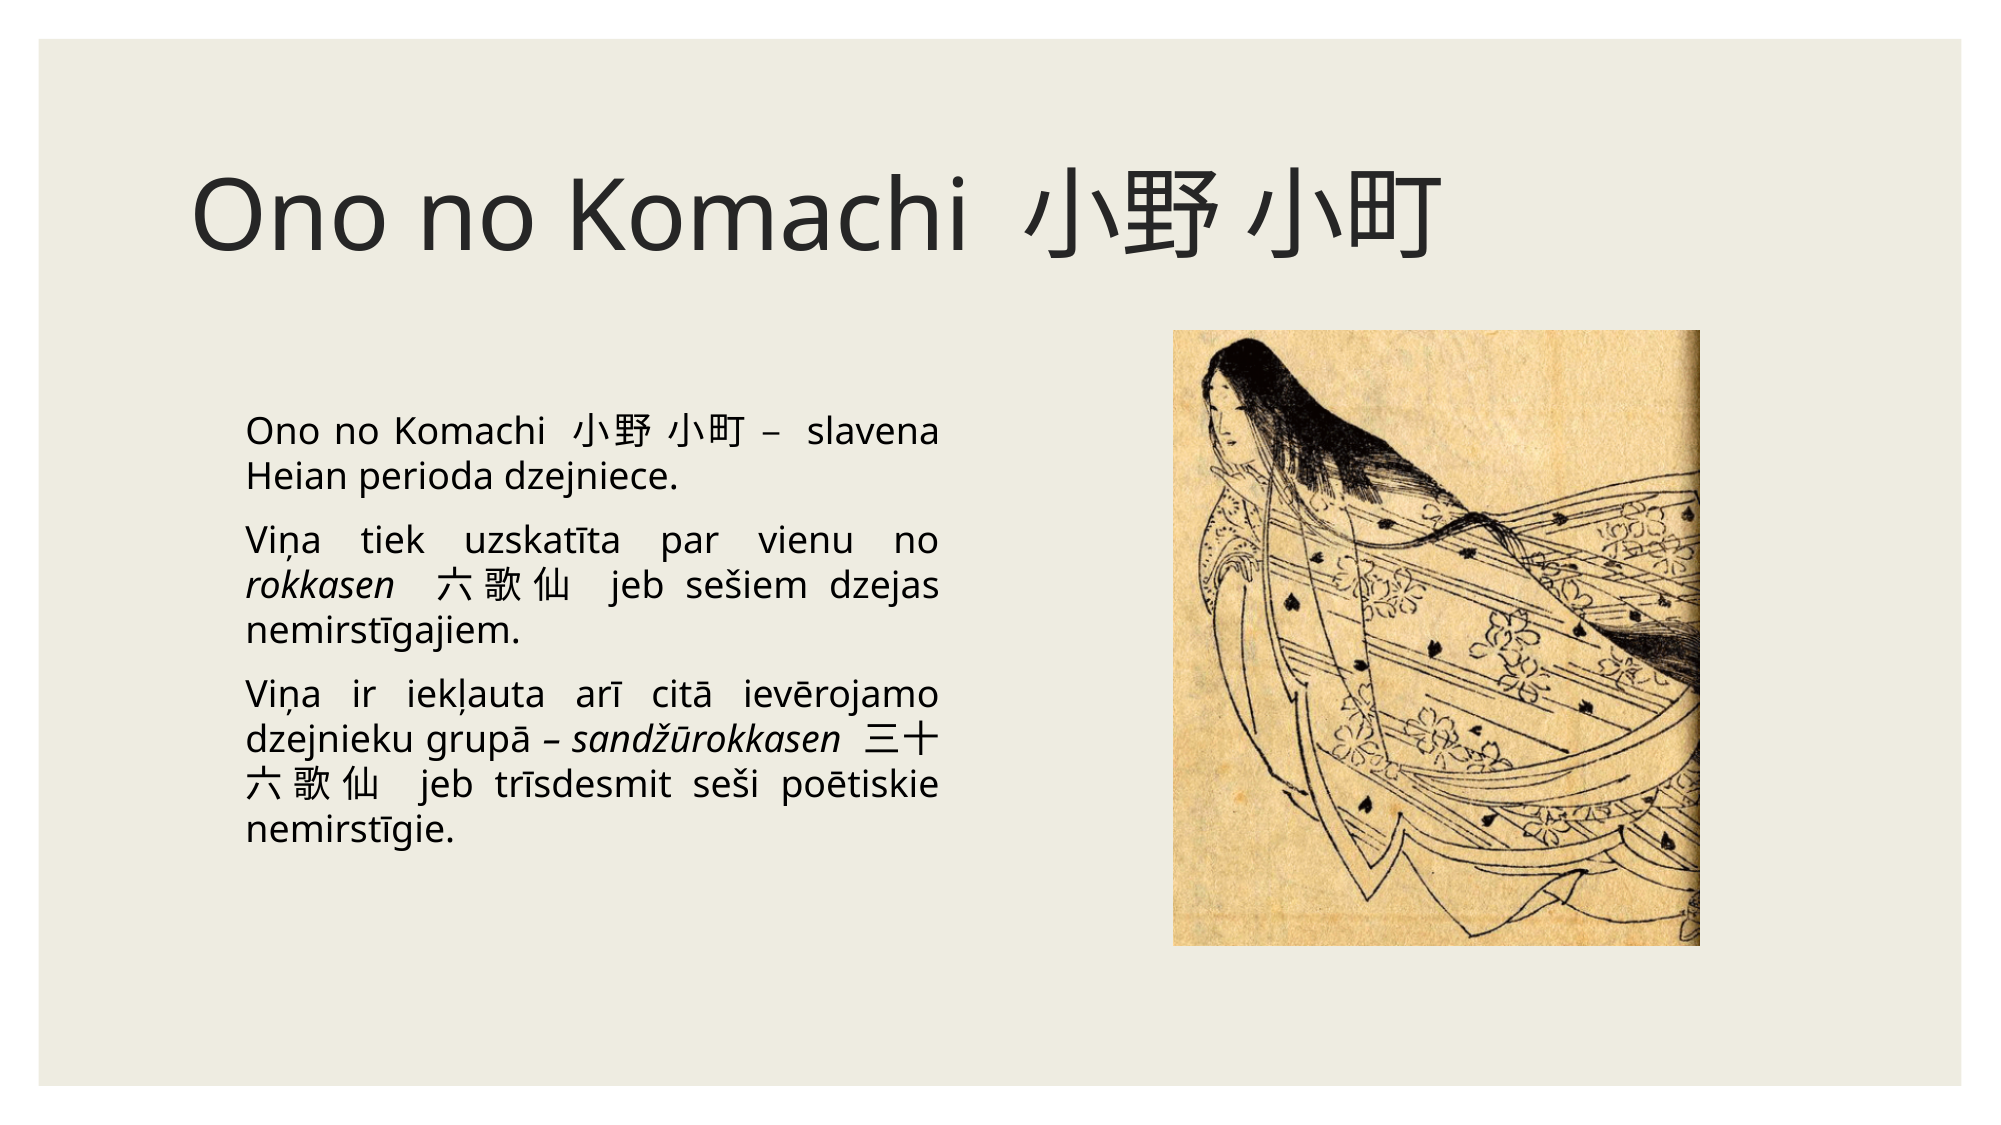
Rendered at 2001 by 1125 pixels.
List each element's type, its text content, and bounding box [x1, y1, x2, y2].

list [1173, 330, 1700, 946]
title Ono no Komachi 小野 小町 [174, 105, 1825, 331]
list Ono no Komachi 小野 小町 – slavena Heian perioda dzejniece. Viņa tiek uzskatīta par vienu no rokkasen 六歌仙 jeb sešiem dzejas nemirstīgajiem. Viņa ir iekļauta arī citā ievērojamo dzejnieku grupā – sandžūrokkasen 三十六歌仙 jeb trīsdesmit seši poētiskie nemirstīgie. [230, 399, 956, 876]
